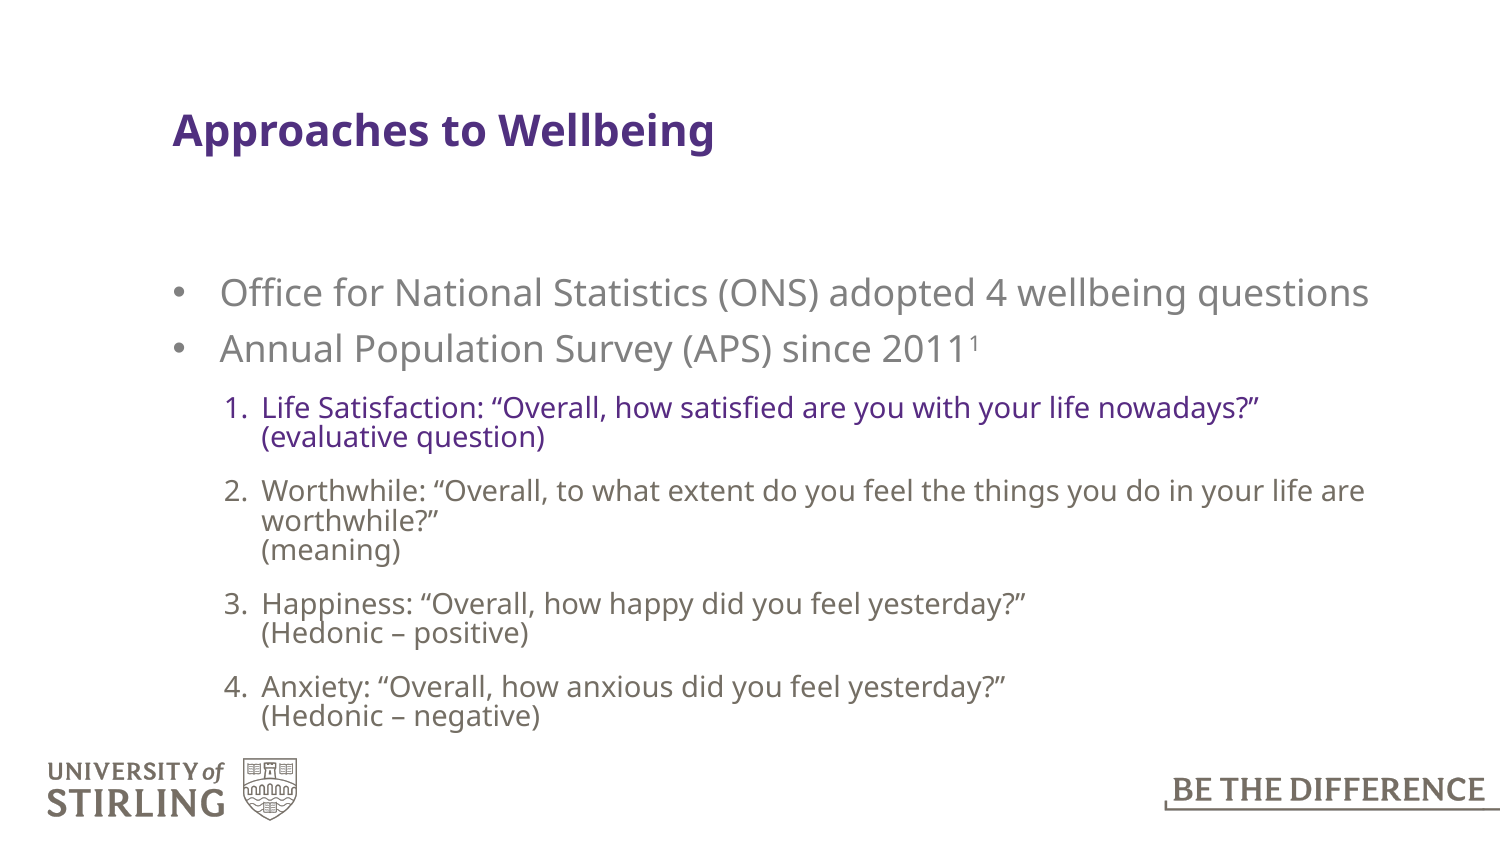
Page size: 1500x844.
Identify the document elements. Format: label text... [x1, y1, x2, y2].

title Approaches to Wellbeing [172, 109, 1443, 211]
picture [44, 755, 301, 823]
list Office for National Statistics (ONS) adopted 4 wellbeing questions Annual Population Survey (APS) since 20111 Life Satisfaction: “Overall, how satisfied are you with your life nowadays?” (evaluative question) Worthwhile: “Overall, to what extent do you feel the things you do in your life are worthwhile?” (meaning) Happiness: “Overall, how happy did you feel yesterday?” (Hedonic – positive) Anxiety: “Overall, how anxious did you feel yesterday?” (Hedonic – negative) [172, 270, 1443, 725]
picture [1164, 775, 1500, 815]
